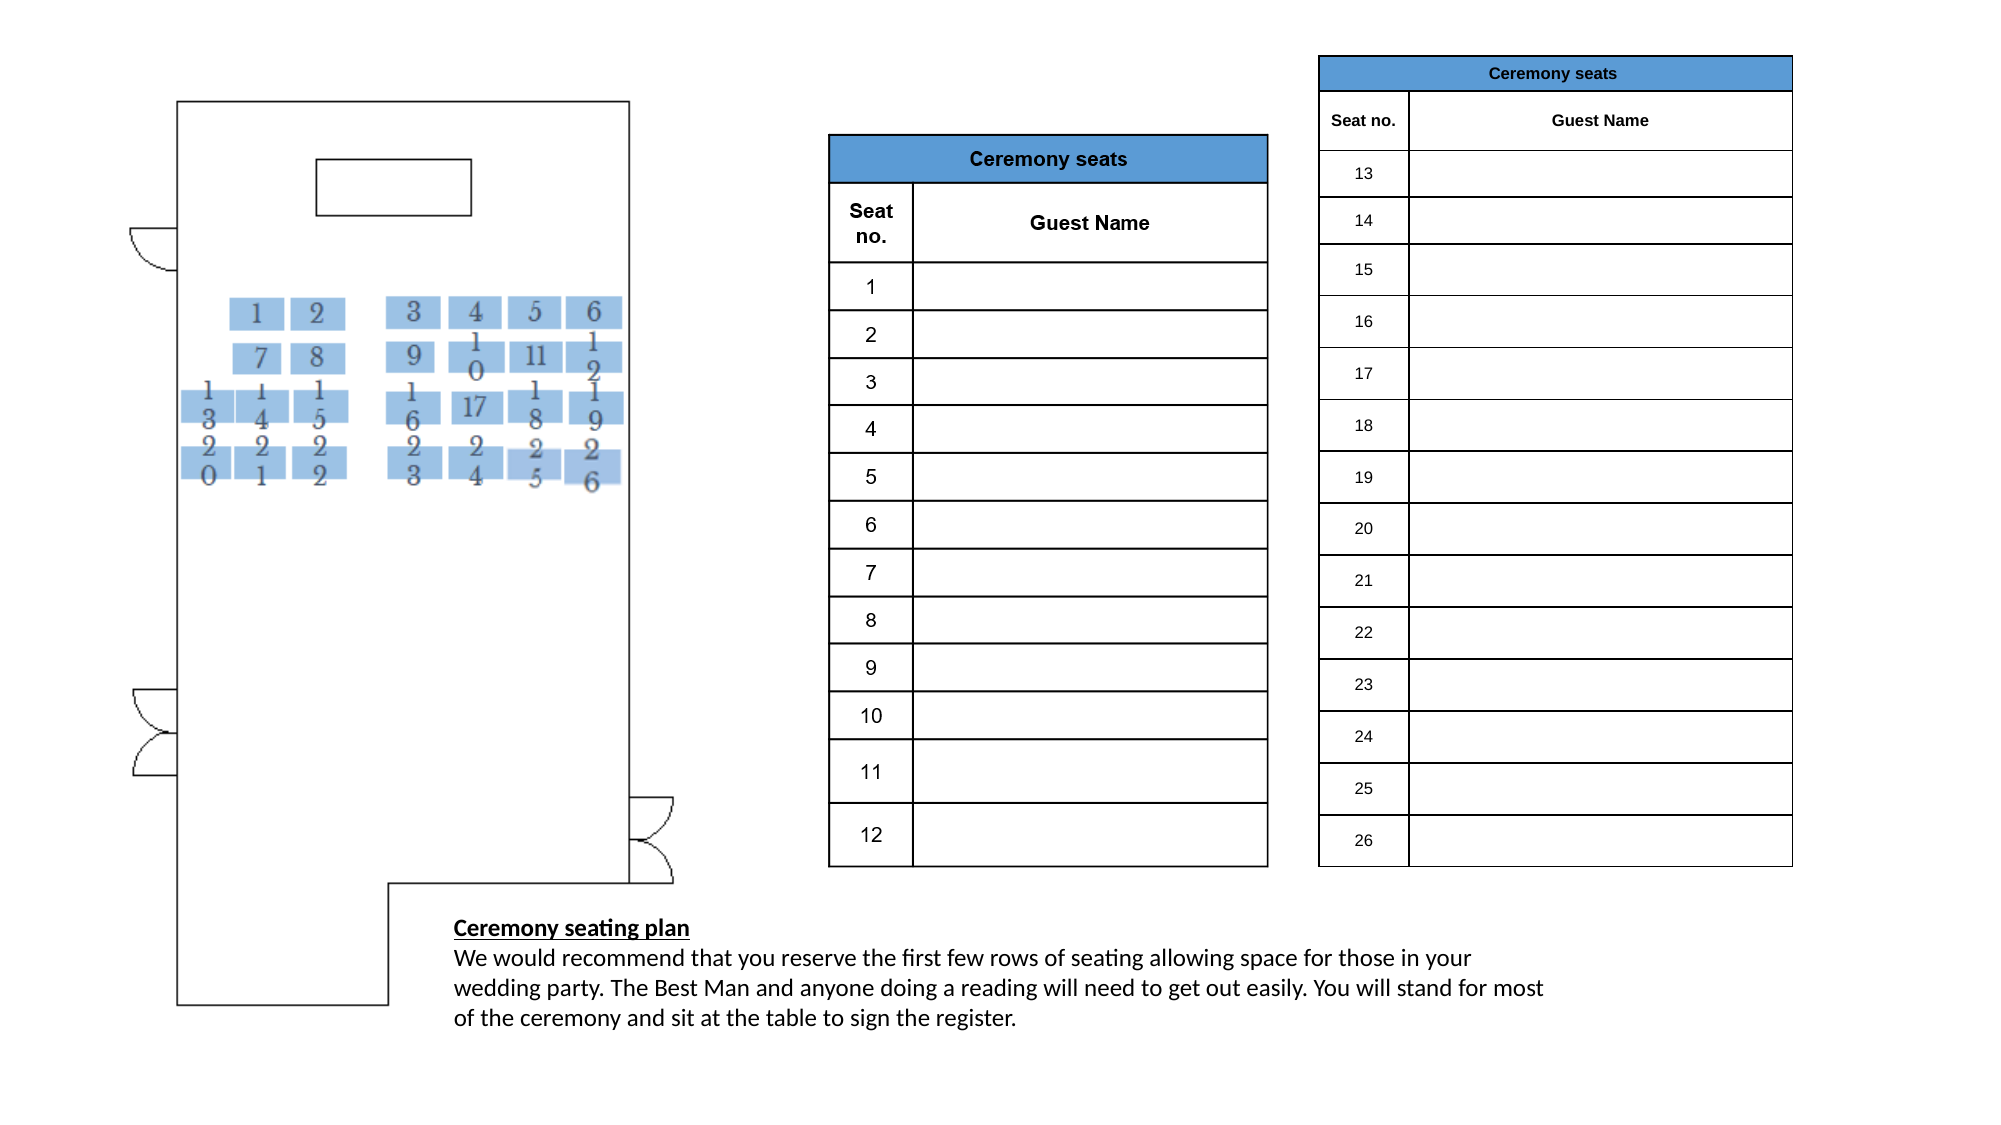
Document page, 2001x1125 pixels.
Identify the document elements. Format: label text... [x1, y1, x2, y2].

table_cell 14 [1320, 198, 1408, 243]
table_cell Guest Name [1410, 92, 1792, 150]
table_header Ceremony seats [1320, 57, 1792, 90]
table_cell [1410, 245, 1792, 295]
table_cell [1410, 608, 1792, 658]
table_cell 23 [1320, 660, 1408, 710]
table_cell [1410, 504, 1792, 554]
table_cell 24 [1320, 712, 1408, 762]
table_cell 18 [1320, 400, 1408, 450]
table_cell 15 [1320, 245, 1408, 295]
table_cell [1410, 198, 1792, 243]
table_cell [1410, 452, 1792, 502]
table_cell [1410, 296, 1792, 347]
table_cell 21 [1320, 556, 1408, 606]
table_cell [1410, 712, 1792, 762]
table_cell [1410, 151, 1792, 196]
table_cell [1410, 660, 1792, 710]
table_cell 13 [1320, 151, 1408, 196]
table_cell 16 [1320, 296, 1408, 347]
picture [827, 132, 1270, 868]
table_cell [1410, 348, 1792, 399]
table_cell 20 [1320, 504, 1408, 554]
table_cell 19 [1320, 452, 1408, 502]
picture [39, 11, 808, 1087]
table_cell Seat no. [1320, 92, 1408, 150]
table_cell [1410, 816, 1792, 866]
text_box Ceremony seating plan We would recommend that you reserve the first few rows of seating allowing space for those in your wedding party. The Best Man and anyone doing a reading will need to get out easily. You will stand for most of the ceremony and sit at the table to sign the register. [438, 904, 1578, 1125]
table_cell 22 [1320, 608, 1408, 658]
table_cell [1410, 764, 1792, 814]
table_cell 26 [1320, 816, 1408, 866]
table_cell 17 [1320, 348, 1408, 399]
table_cell [1410, 400, 1792, 450]
table_cell [1410, 556, 1792, 606]
table_cell 25 [1320, 764, 1408, 814]
